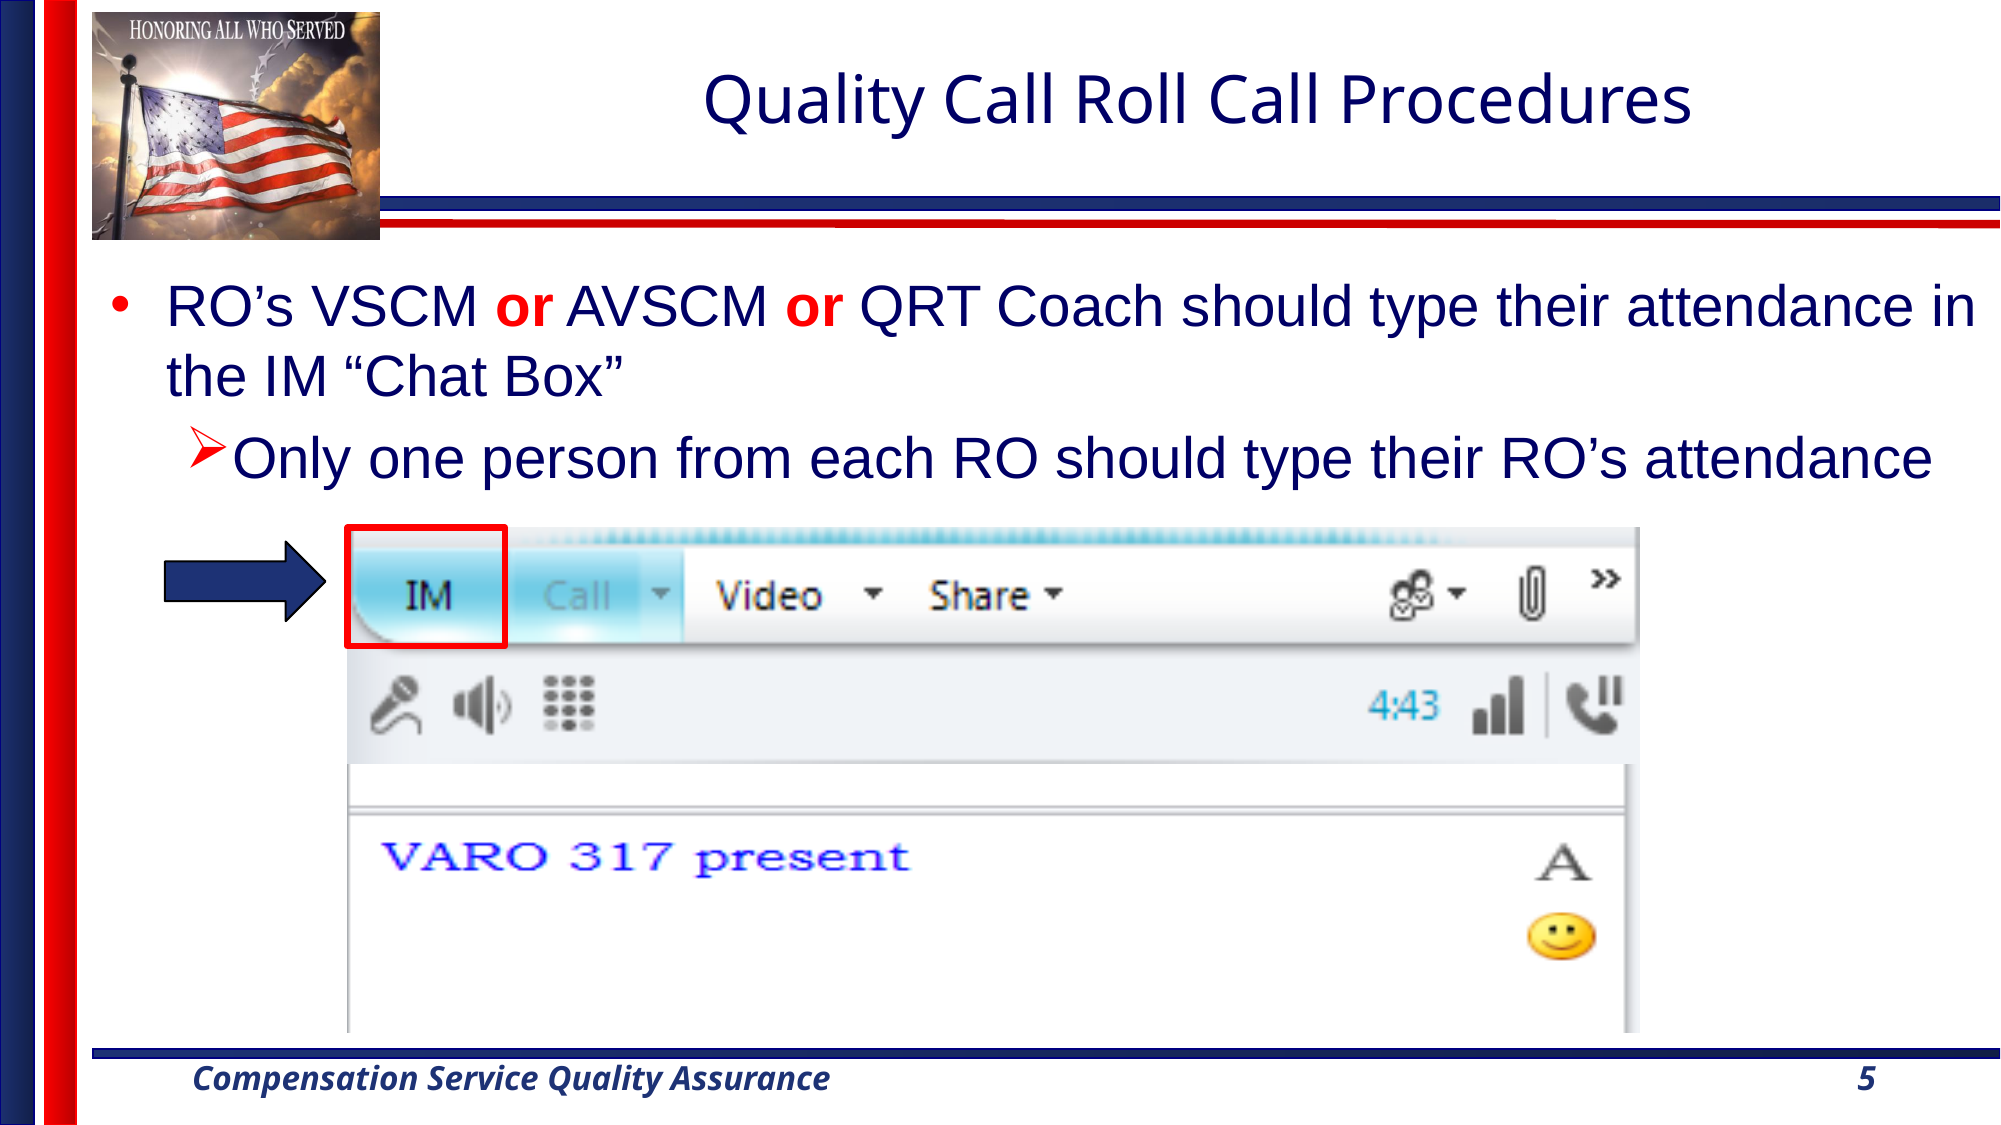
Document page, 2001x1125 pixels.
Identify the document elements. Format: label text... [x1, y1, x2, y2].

text_box [164, 541, 326, 622]
slide_number 5 [1733, 1042, 2000, 1118]
list RO’s VSCM or AVSCM or QRT Coach should type their attendance in the IM “Chat Box” Only one person from each RO should type their RO’s attendance [95, 260, 2000, 1043]
title Quality Call Roll Call Procedures [397, 0, 2000, 194]
picture [347, 527, 1641, 1033]
picture [92, 12, 380, 240]
